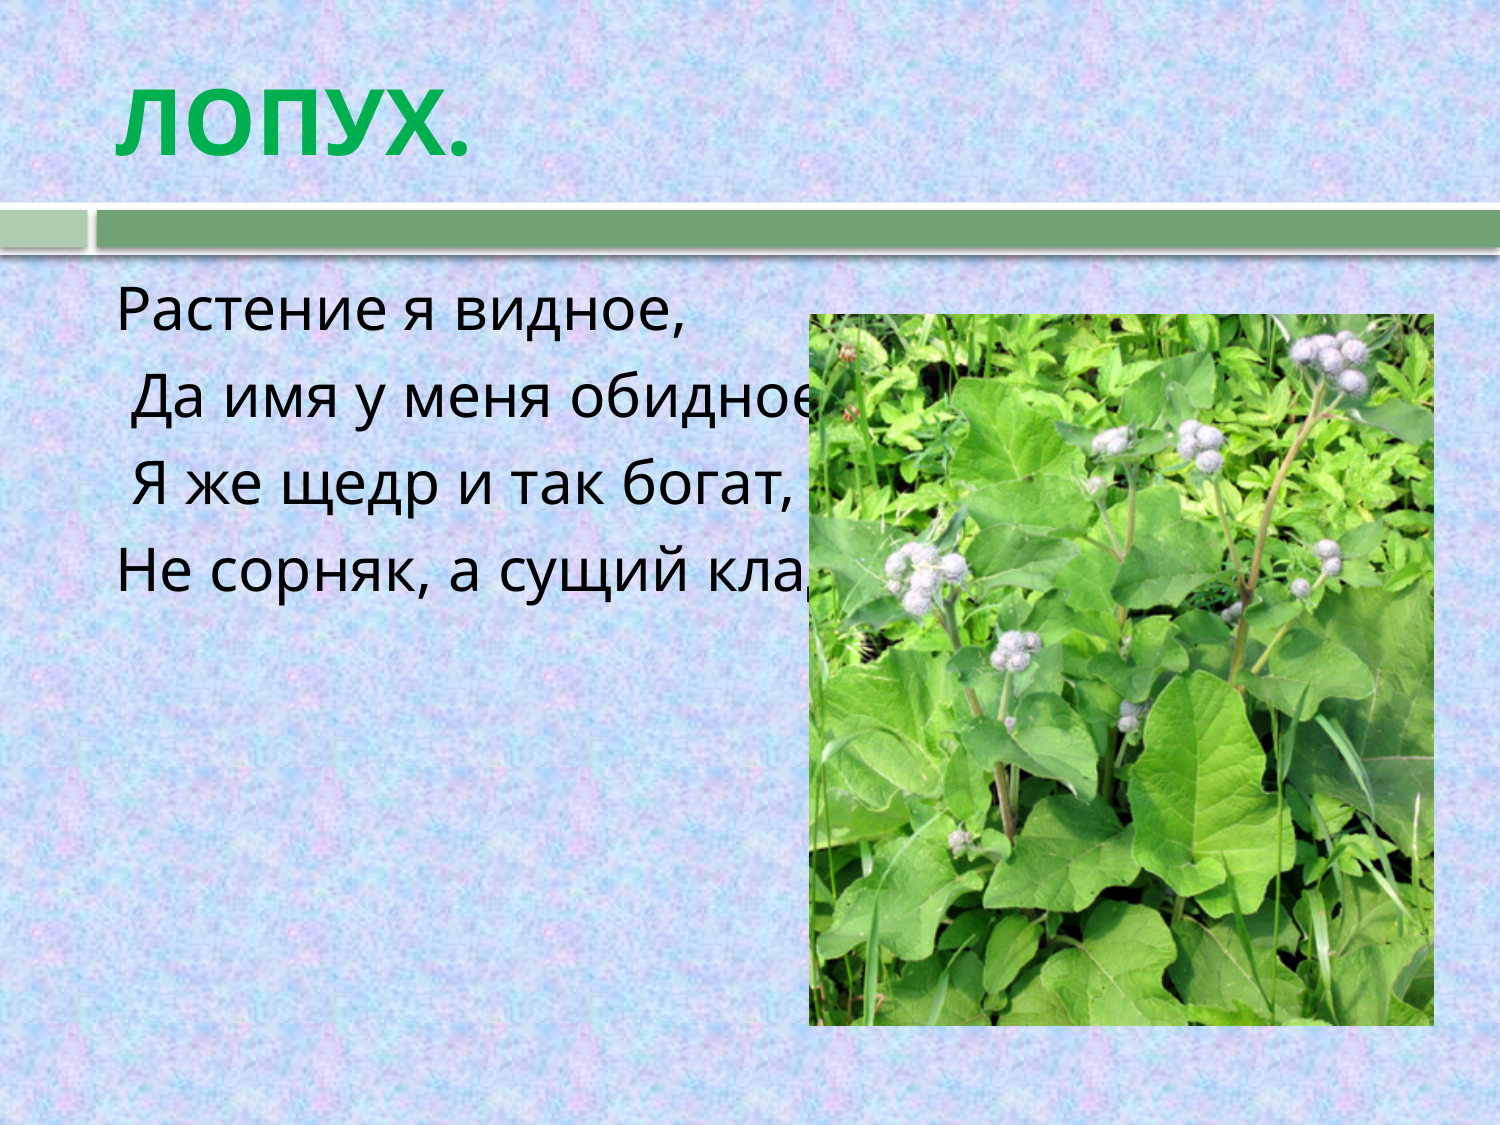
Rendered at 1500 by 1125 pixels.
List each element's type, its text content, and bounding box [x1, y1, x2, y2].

picture [0, 0, 1500, 202]
picture [0, 255, 1500, 1125]
title ЛОПУХ. [100, 37, 1438, 200]
list Растение я видное, Да имя у меня обидное. Я же щедр и так богат, Не сорняк, а сущий клад! [100, 262, 1438, 1000]
